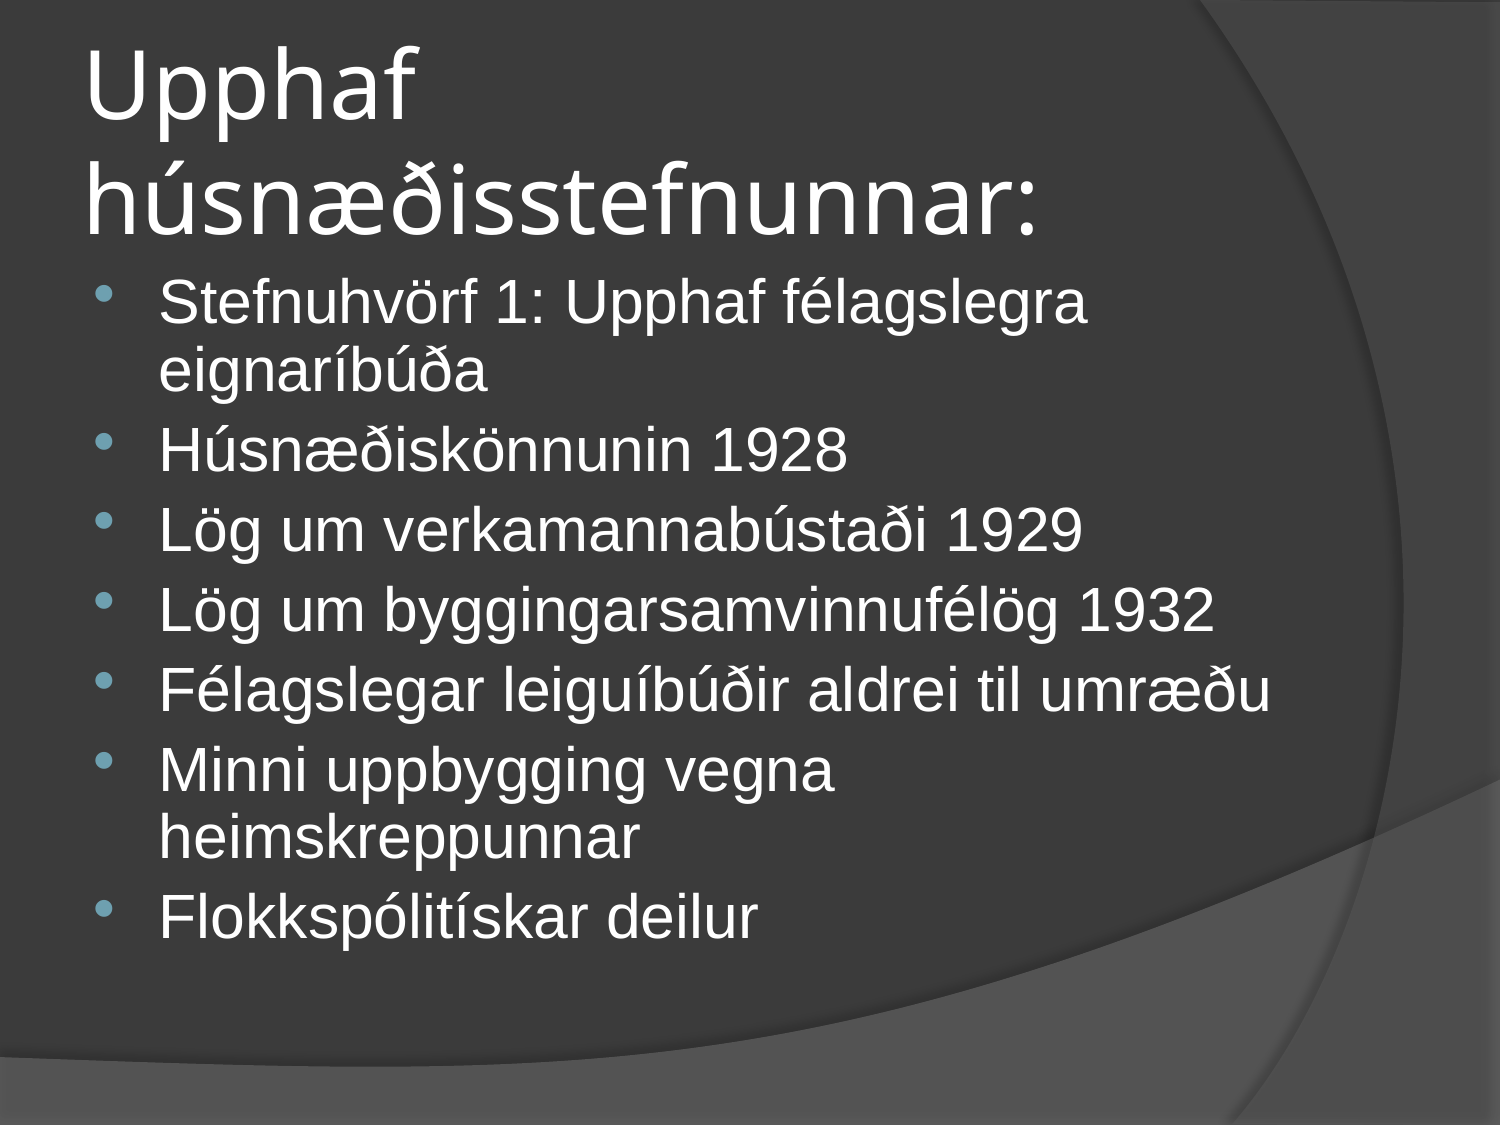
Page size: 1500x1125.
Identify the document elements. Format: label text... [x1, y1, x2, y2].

list Stefnuhvörf 1: Upphaf félagslegra eignaríbúða Húsnæðiskönnunin 1928 Lög um verkamannabústaði 1929 Lög um byggingarsamvinnufélög 1932 Félagslegar leiguíbúðir aldrei til umræðu Minni uppbygging vegna heimskreppunnar Flokkspólitískar deilur [75, 262, 1300, 1005]
title Upphaf húsnæðisstefnunnar: [75, 45, 1300, 233]
